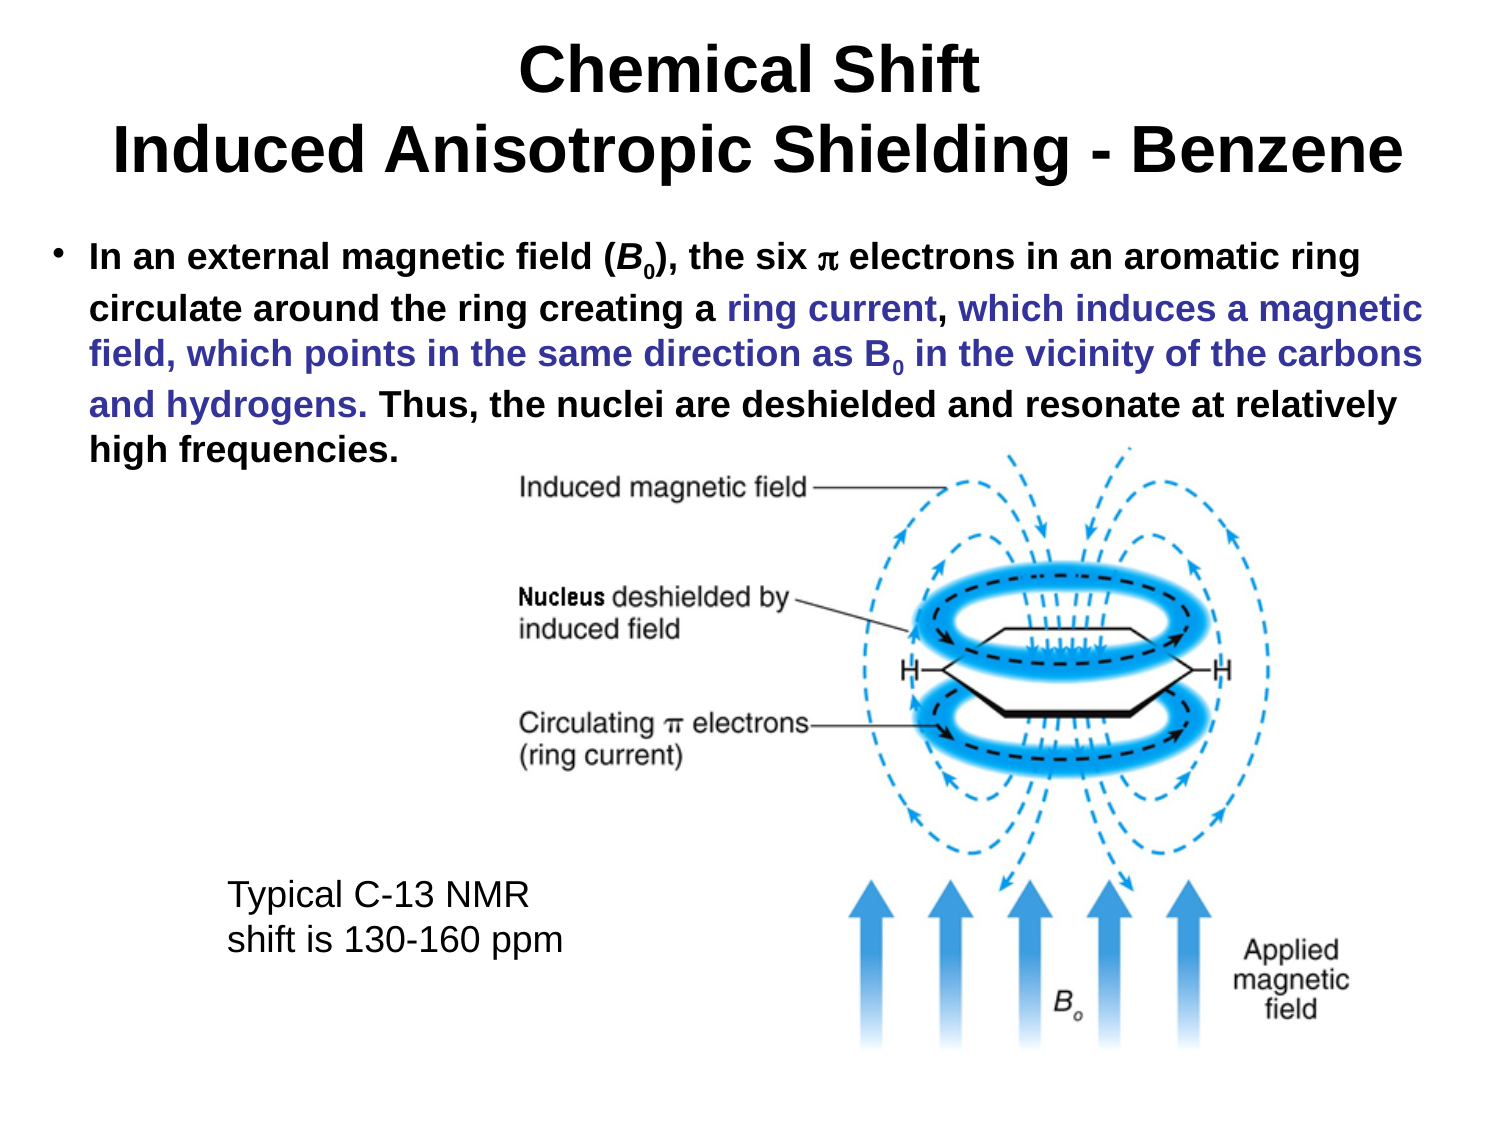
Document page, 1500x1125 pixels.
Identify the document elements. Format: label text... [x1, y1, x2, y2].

title Chemical Shift Induced Anisotropic Shielding - Benzene [0, 37, 1500, 175]
text_box Typical C-13 NMR shift is 130-160 ppm [212, 862, 507, 1013]
picture [512, 437, 1357, 1074]
text_box In an external magnetic field (B0), the six  electrons in an aromatic ring circulate around the ring creating a ring current, which induces a magnetic field, which points in the same direction as B0 in the vicinity of the carbons and hydrogens. Thus, the nuclei are deshielded and resonate at relatively high frequencies. [37, 224, 1463, 477]
